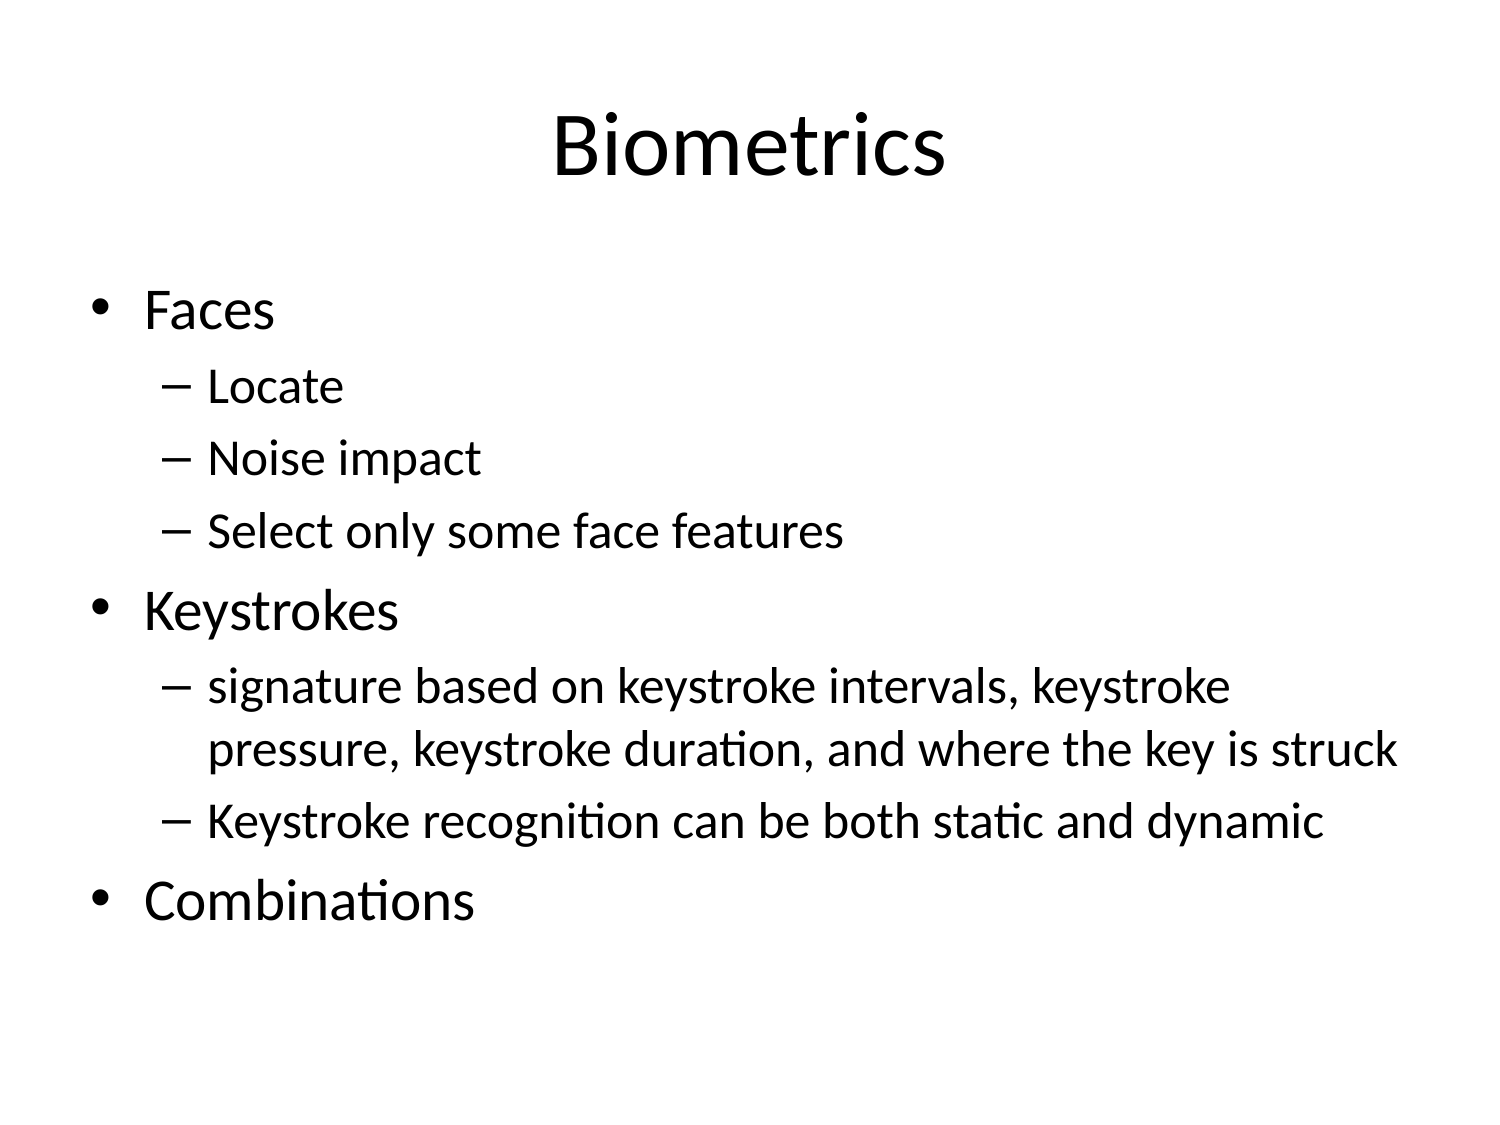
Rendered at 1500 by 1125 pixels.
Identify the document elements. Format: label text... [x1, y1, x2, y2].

title Biometrics [75, 45, 1425, 233]
list Faces Locate Noise impact Select only some face features Keystrokes signature based on keystroke intervals, keystroke pressure, keystroke duration, and where the key is struck Keystroke recognition can be both static and dynamic Combinations [75, 262, 1425, 1005]
